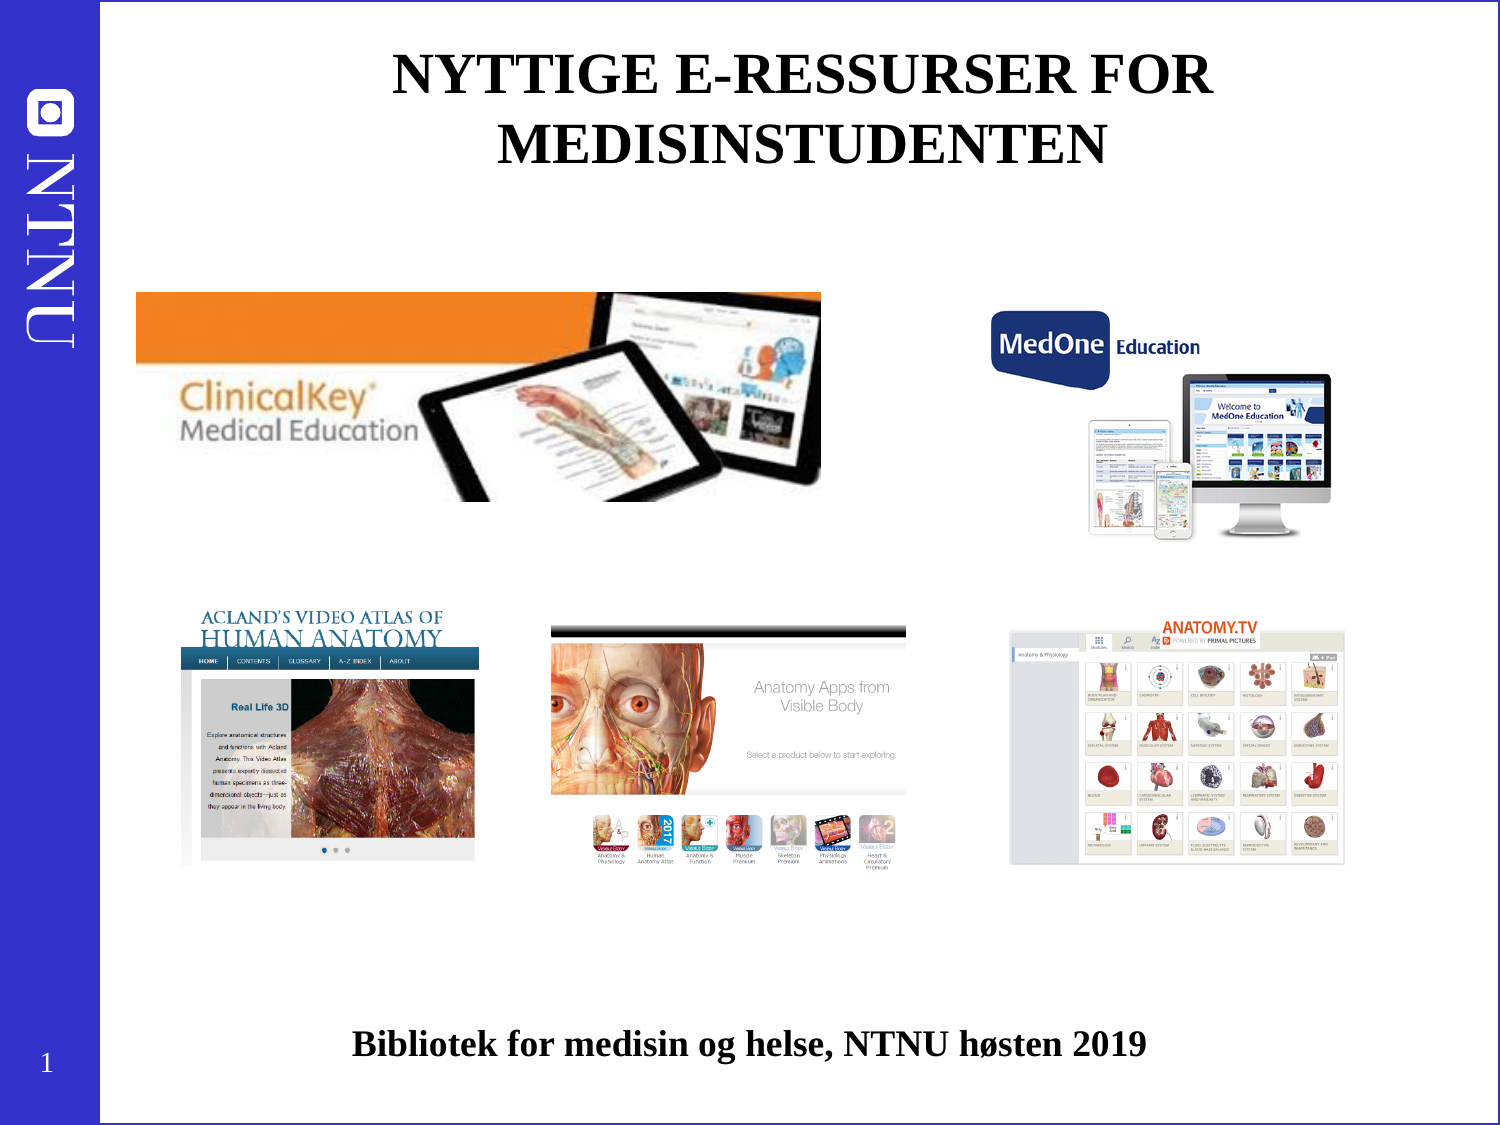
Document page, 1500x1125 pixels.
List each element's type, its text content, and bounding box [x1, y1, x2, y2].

picture [181, 600, 479, 867]
text_box NYTTIGE E-RESSURSER FOR MEDISINSTUDENTEN [135, 27, 1471, 183]
text_box Bibliotek for medisin og helse, NTNU høsten 2019 [0, 1011, 1500, 1072]
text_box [1009, 617, 1345, 866]
picture [136, 292, 822, 502]
picture [548, 623, 906, 873]
picture [962, 294, 1375, 559]
